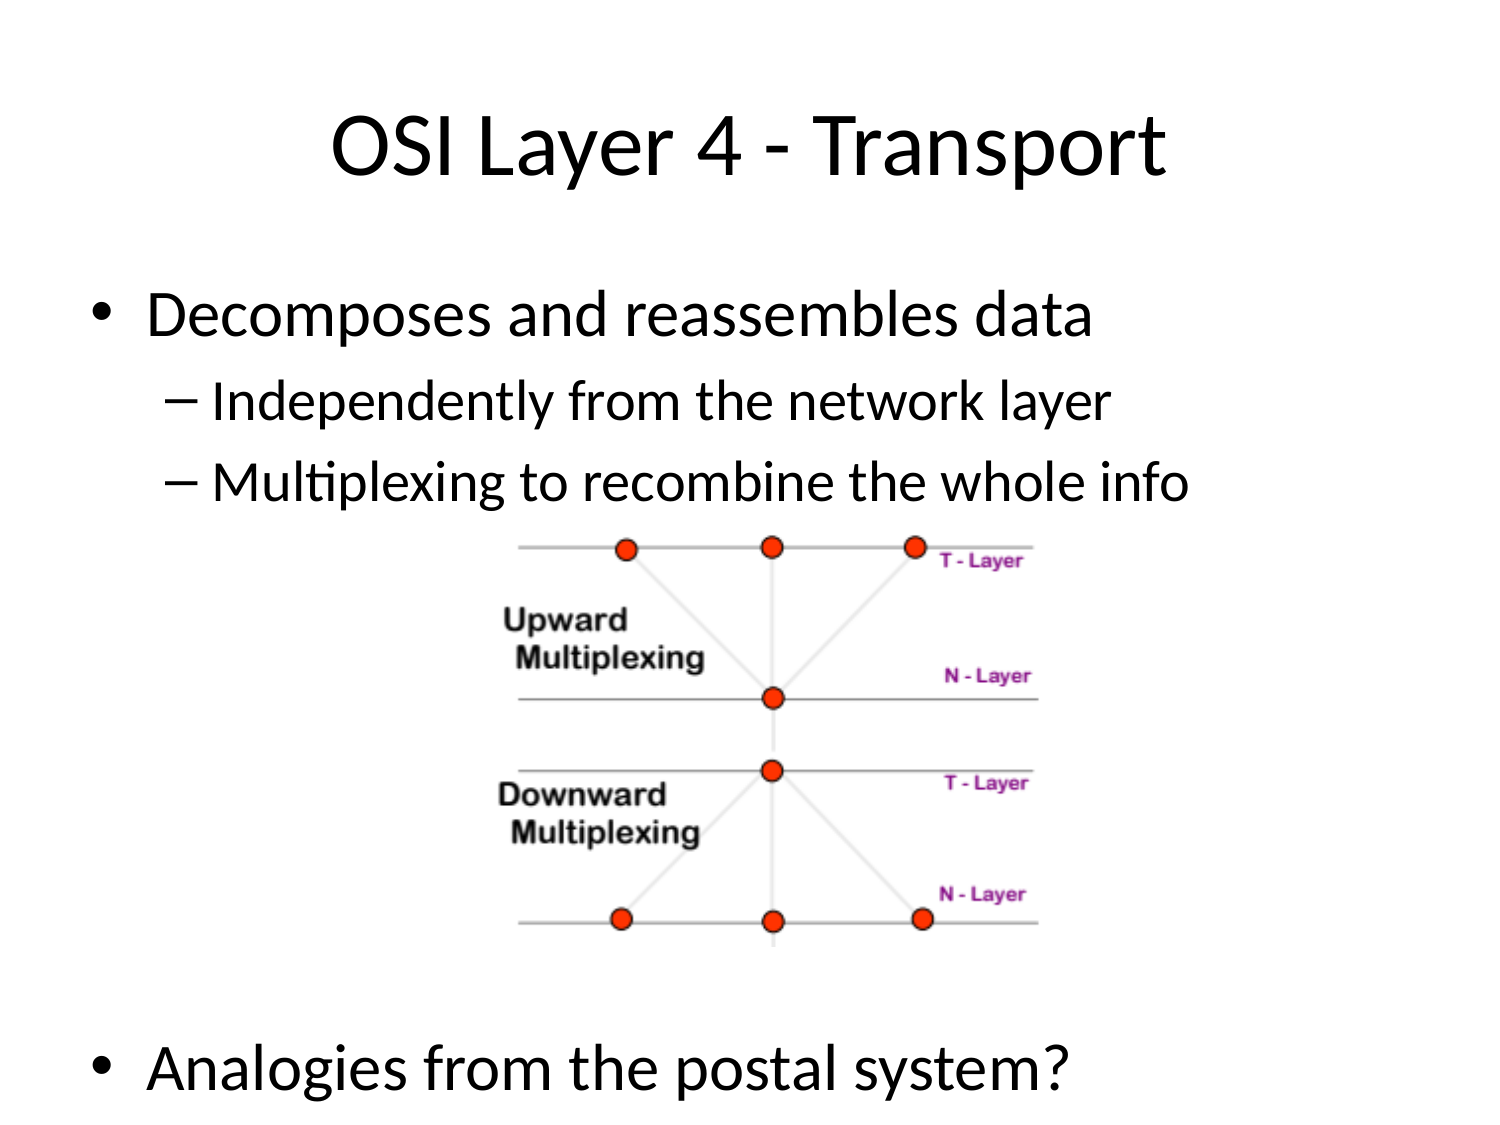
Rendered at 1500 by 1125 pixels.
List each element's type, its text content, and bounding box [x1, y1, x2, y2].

picture [485, 528, 1045, 947]
title OSI Layer 4 - Transport [75, 45, 1425, 233]
list Decomposes and reassembles data Independently from the network layer Multiplexing to recombine the whole info Analogies from the postal system? [75, 262, 1425, 1071]
